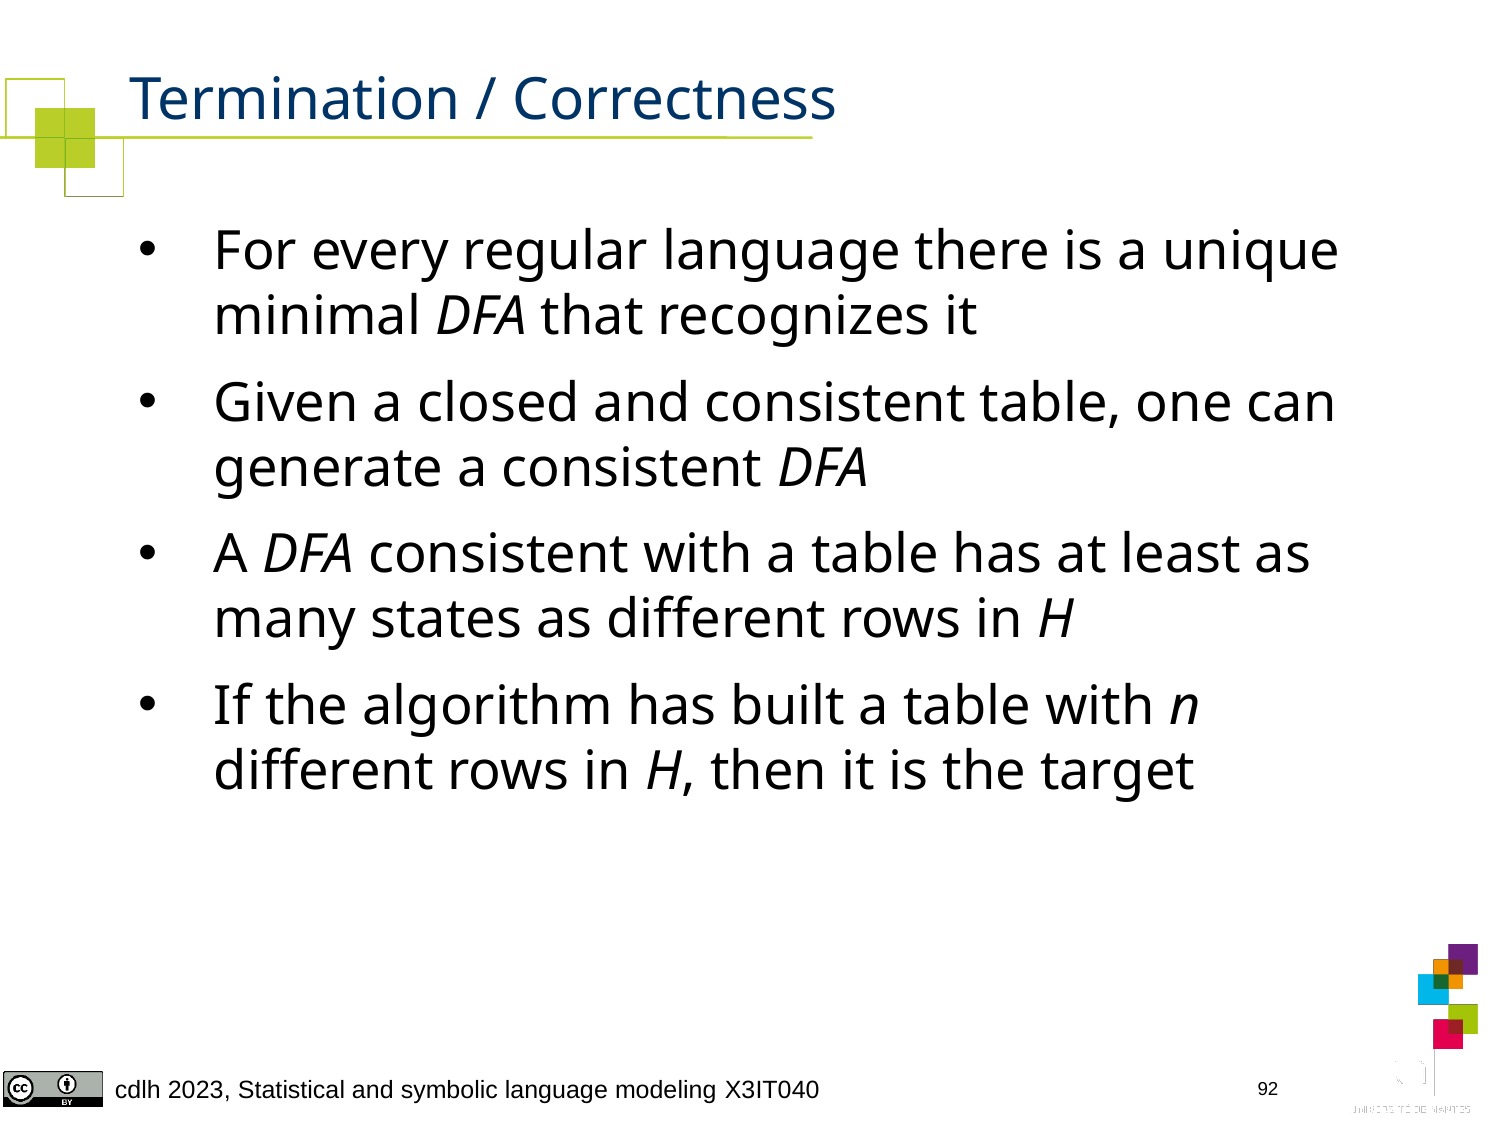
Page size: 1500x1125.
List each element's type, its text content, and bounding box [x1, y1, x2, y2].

picture [5, 78, 124, 197]
list For every regular language there is a unique minimal DFA that recognizes it Given a closed and consistent table, one can generate a consistent DFA A DFA consistent with a table has at least as many states as different rows in H If the algorithm has built a table with n different rows in H, then it is the target [123, 208, 1424, 988]
picture [1351, 944, 1478, 1113]
picture [3, 1071, 103, 1107]
title Termination / Correctness [123, 0, 1425, 138]
slide_number 92 [1193, 1058, 1294, 1118]
